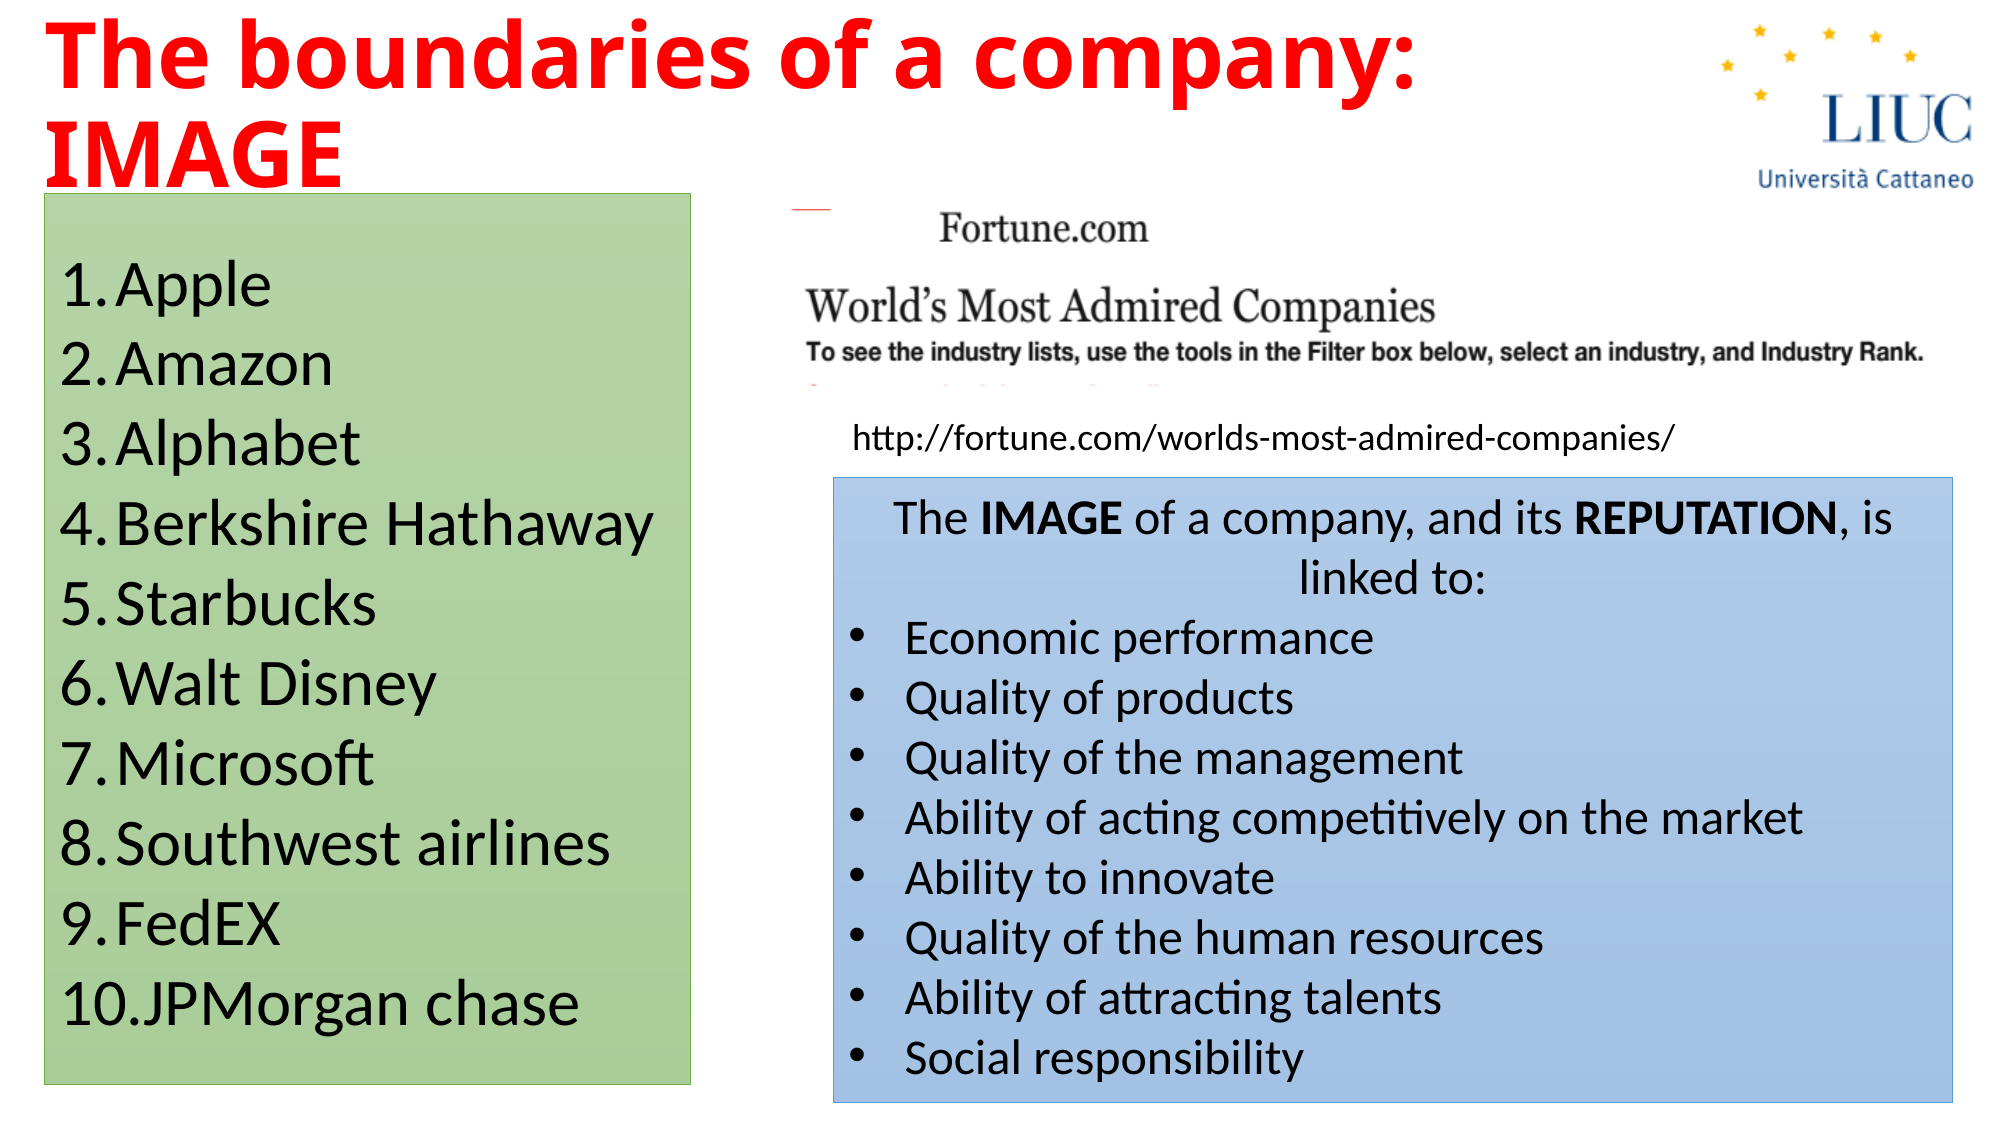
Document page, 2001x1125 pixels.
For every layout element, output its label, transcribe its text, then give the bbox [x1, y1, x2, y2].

text_box Apple Amazon Alphabet Berkshire Hathaway Starbucks Walt Disney Microsoft Southwest airlines FedEX JPMorgan chase [44, 193, 691, 1085]
text_box The IMAGE of a company, and its REPUTATION, is linked to: Economic performance Quality of products Quality of the management Ability of acting competitively on the market Ability to innovate Quality of the human resources Ability of attracting talents Social responsibility [833, 477, 1953, 1103]
title The boundaries of a company: IMAGE [29, 0, 1696, 218]
text_box http://fortune.com/worlds-most-admired-companies/ [837, 405, 1692, 466]
picture [780, 0, 2000, 386]
